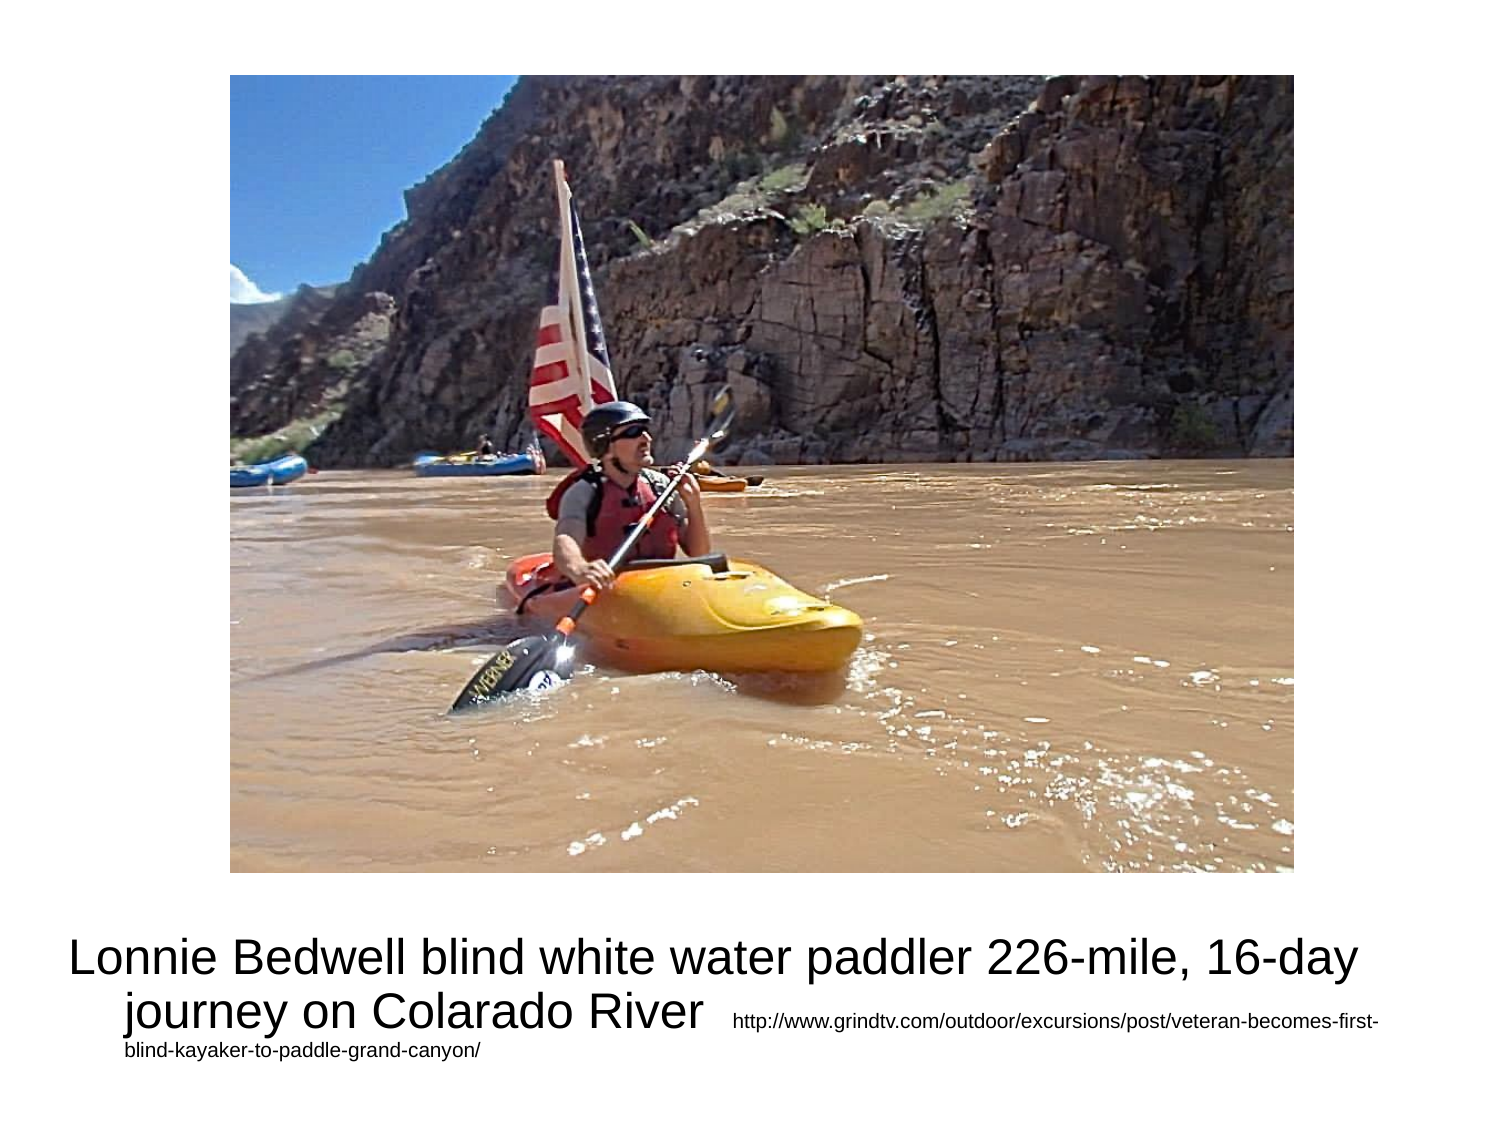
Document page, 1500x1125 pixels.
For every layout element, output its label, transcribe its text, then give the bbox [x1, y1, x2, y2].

picture [229, 74, 1294, 873]
list Lonnie Bedwell blind white water paddler 226-mile, 16-day journey on Colarado River http://www.grindtv.com/outdoor/excursions/post/veteran-becomes-first-blind-kayaker-to-paddle-grand-canyon/ [52, 89, 1438, 1096]
